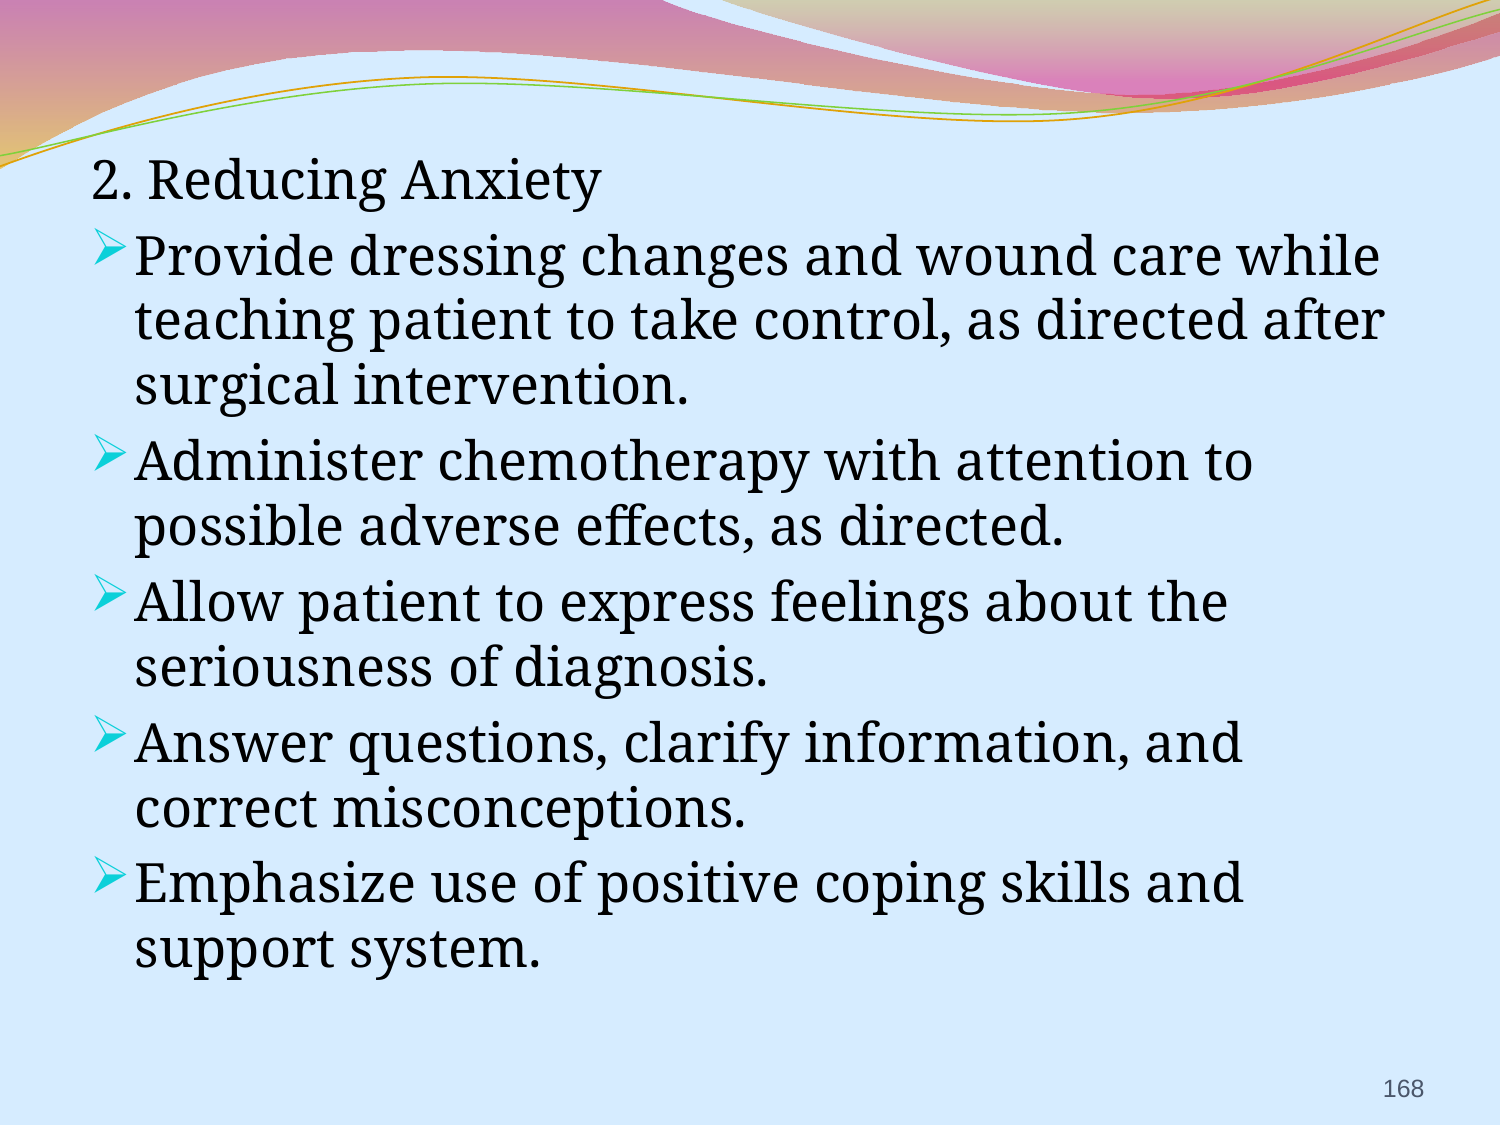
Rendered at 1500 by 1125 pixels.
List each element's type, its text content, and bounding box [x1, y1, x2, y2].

list 2. Reducing Anxiety Provide dressing changes and wound care while teaching patient to take control, as directed after surgical intervention. Administer chemotherapy with attention to possible adverse effects, as directed. Allow patient to express feelings about the seriousness of diagnosis. Answer questions, clarify information, and correct misconceptions. Emphasize use of positive coping skills and support system. [74, 137, 1426, 1038]
slide_number 168 [1299, 1042, 1425, 1103]
